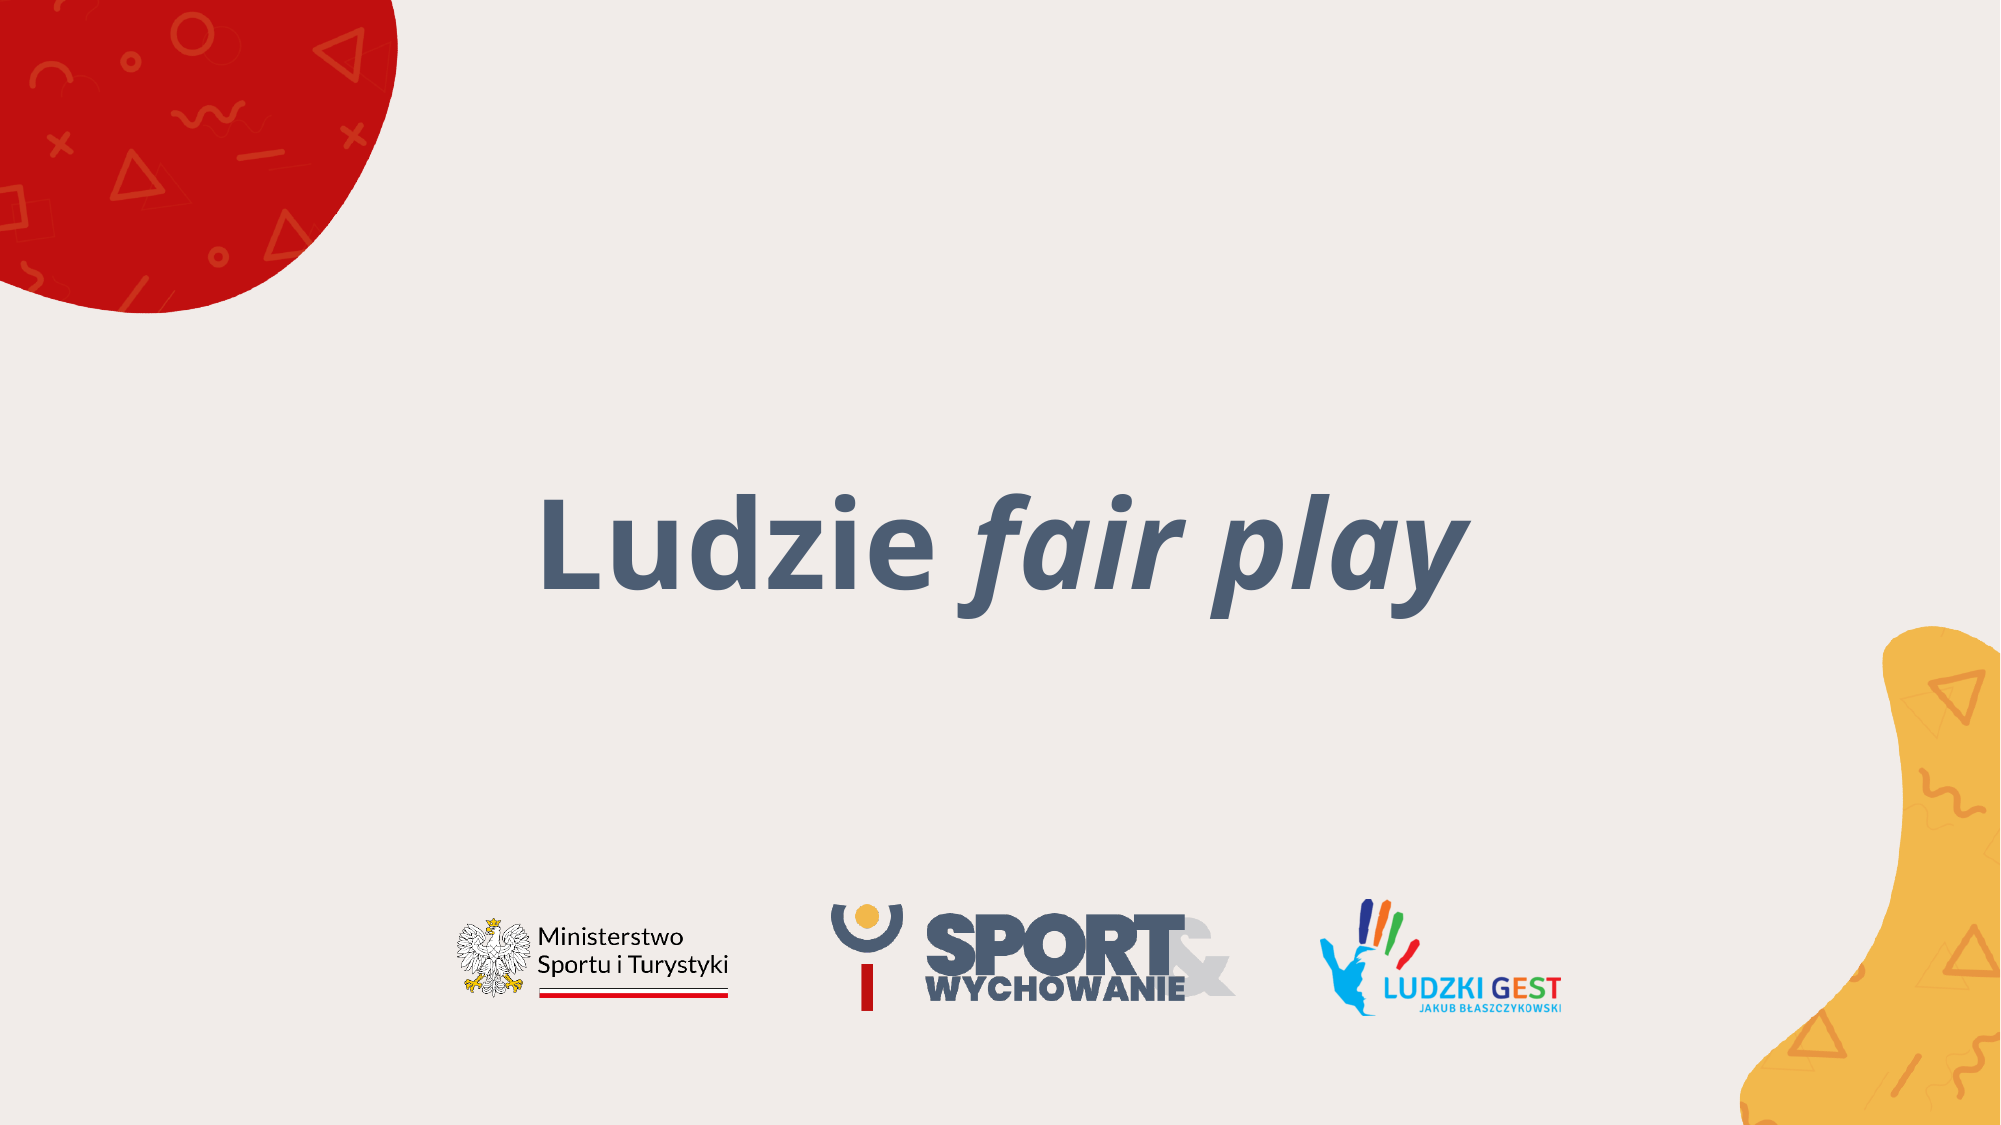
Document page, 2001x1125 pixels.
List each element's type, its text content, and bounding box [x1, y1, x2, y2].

title Ludzie fair play [192, 232, 1808, 625]
picture [1320, 946, 1361, 1016]
picture [831, 904, 1236, 1011]
picture [1590, 600, 2001, 1125]
picture [438, 899, 746, 1016]
picture [0, 0, 479, 429]
picture [1320, 899, 1561, 1016]
